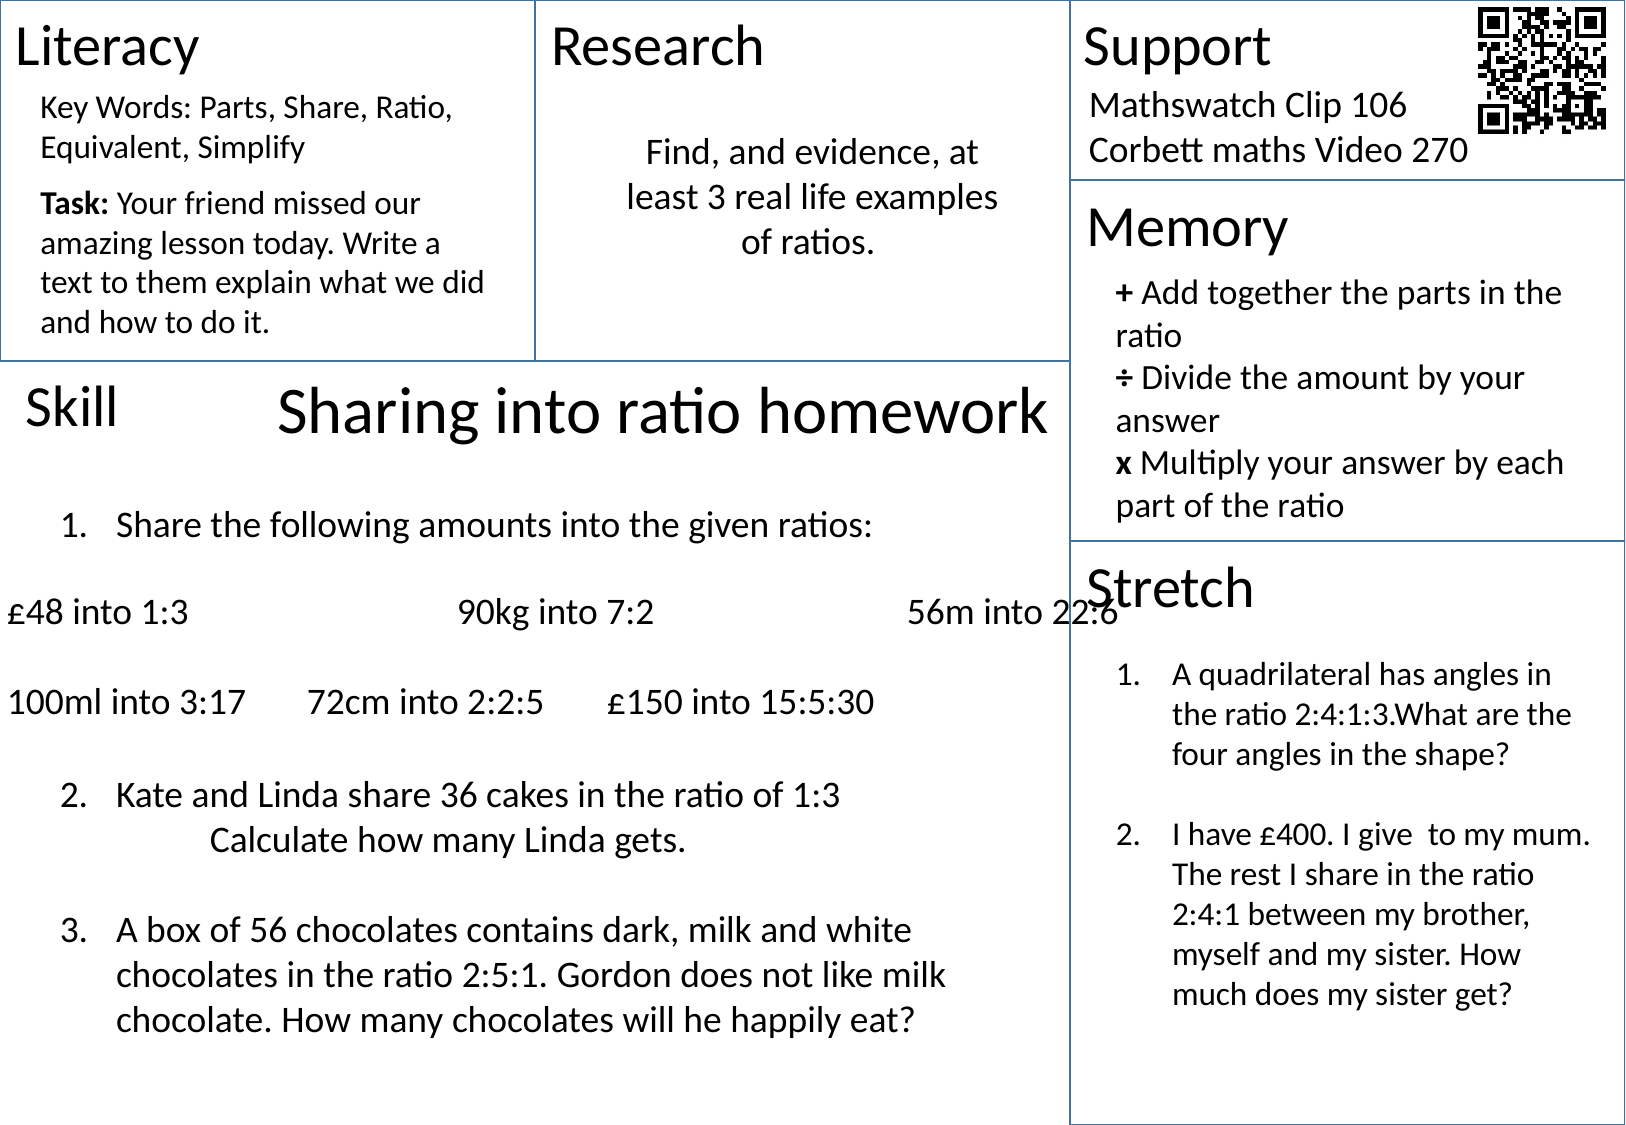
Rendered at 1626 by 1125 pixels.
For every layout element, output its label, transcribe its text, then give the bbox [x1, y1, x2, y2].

text_box Share the following amounts into the given ratios: Kate and Linda share 36 cakes in the ratio of 1:3 Calculate how many Linda gets. A box of 56 chocolates contains dark, milk and white chocolates in the ratio 2:5:1. Gordon does not like milk chocolate. How many chocolates will he happily eat? [45, 492, 1044, 579]
text_box Task: Your friend missed our amazing lesson today. Write a text to them explain what we did and how to do it. [25, 173, 504, 348]
text_box Share the following amounts into the given ratios: Kate and Linda share 36 cakes in the ratio of 1:3 Calculate how many Linda gets. A box of 56 chocolates contains dark, milk and white chocolates in the ratio 2:5:1. Gordon does not like milk chocolate. How many chocolates will he happily eat? [45, 730, 1044, 1093]
text_box + Add together the parts in the ratio ÷ Divide the amount by your answer x Multiply your answer by each part of the ratio [1100, 261, 1591, 532]
picture [1477, 7, 1611, 138]
text_box £48 into 1:3 90kg into 7:2 56m into 22:6 100ml into 3:17 72cm into 2:2:5 £150 into 15:5:30 [0, 579, 1134, 730]
text_box Find, and evidence, at least 3 real life examples of ratios. [607, 119, 1018, 270]
text_box Mathswatch Clip 106 Corbett maths Video 270 [1074, 72, 1484, 178]
text_box Key Words: Parts, Share, Ratio, Equivalent, Simplify [25, 77, 521, 173]
text_box Sharing into ratio homework [262, 359, 1065, 455]
